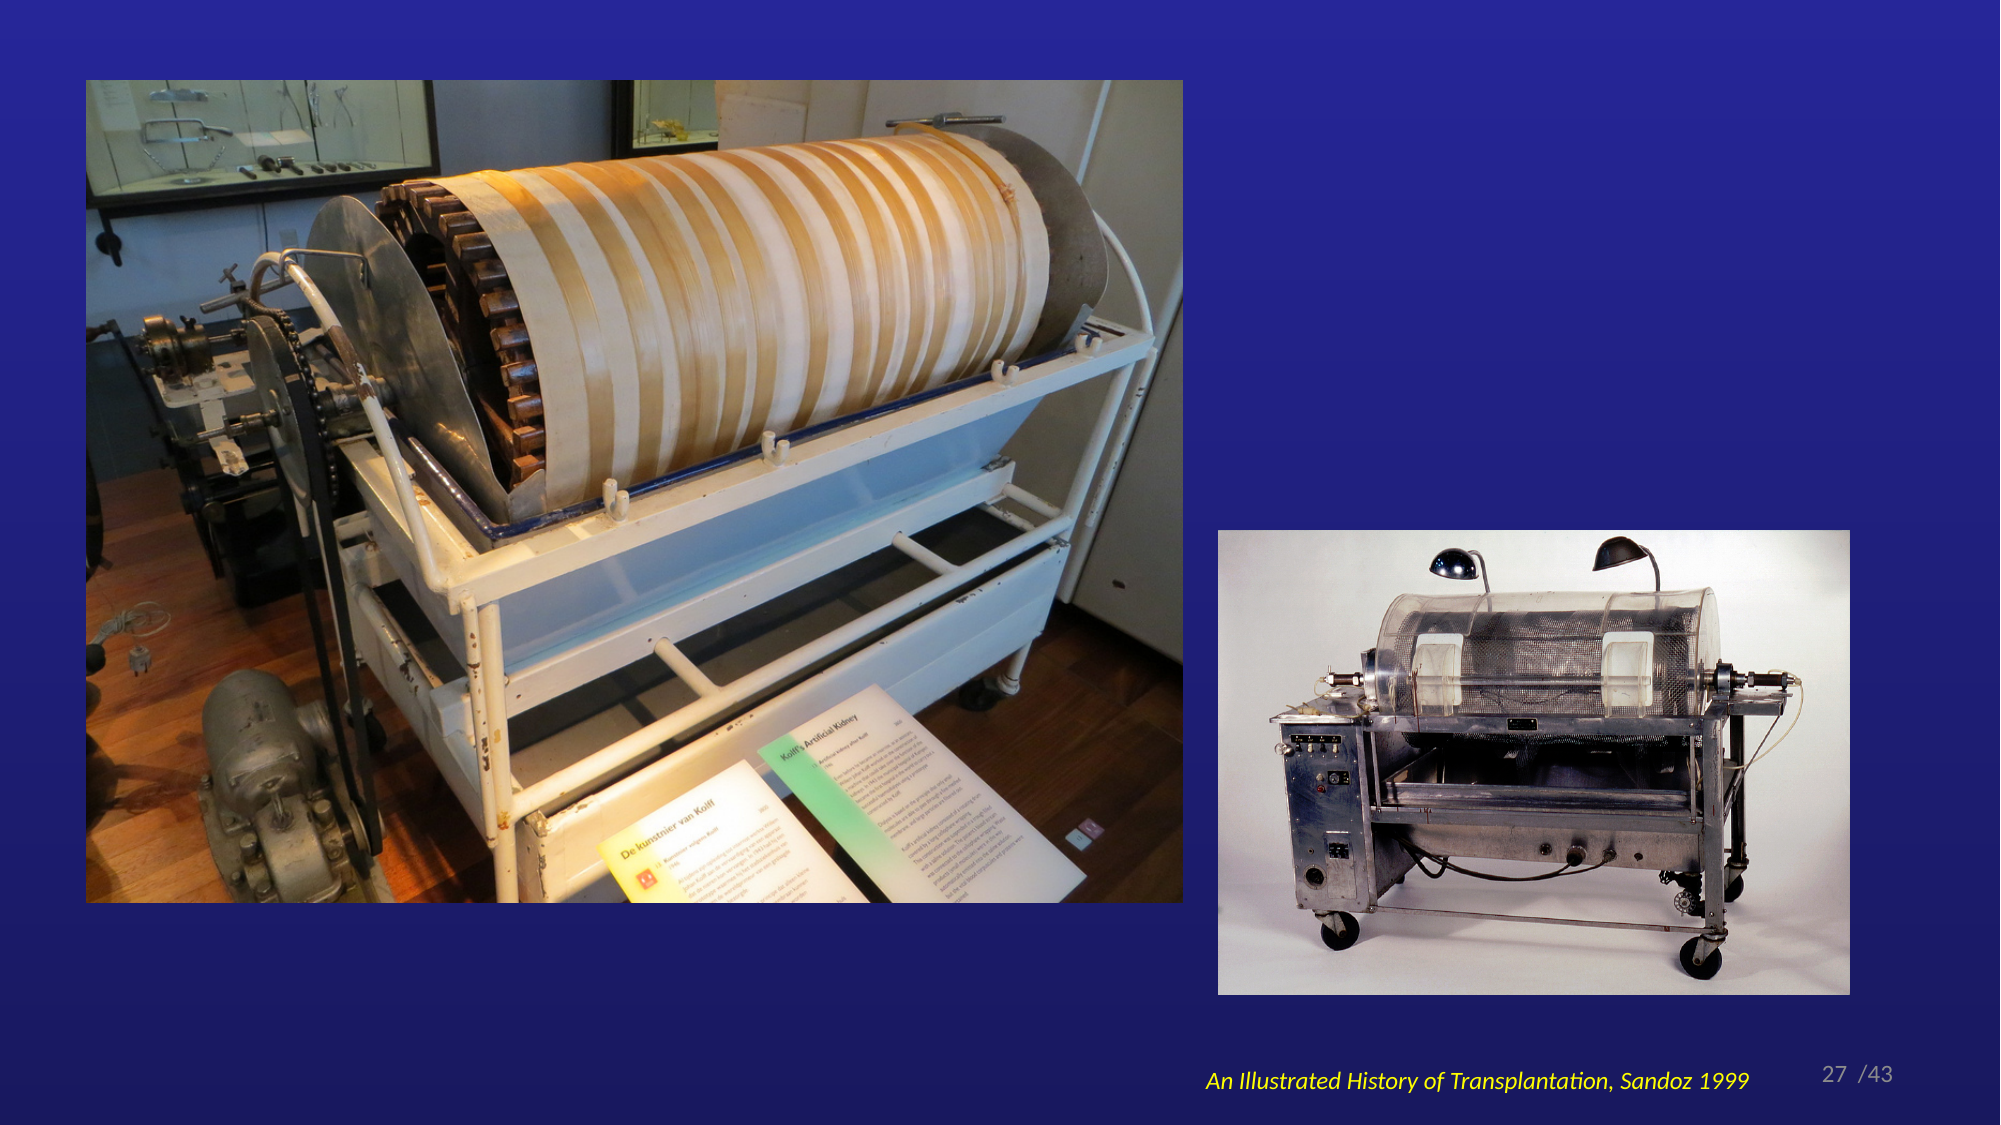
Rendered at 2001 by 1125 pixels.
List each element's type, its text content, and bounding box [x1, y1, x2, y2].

picture [86, 80, 1183, 903]
text_box An Illustrated History of Transplantation, Sandoz 1999 [1191, 1057, 1786, 1102]
picture [1218, 530, 1850, 995]
slide_number 27 [1412, 1042, 1837, 1103]
footer /43 [1837, 1042, 1914, 1103]
